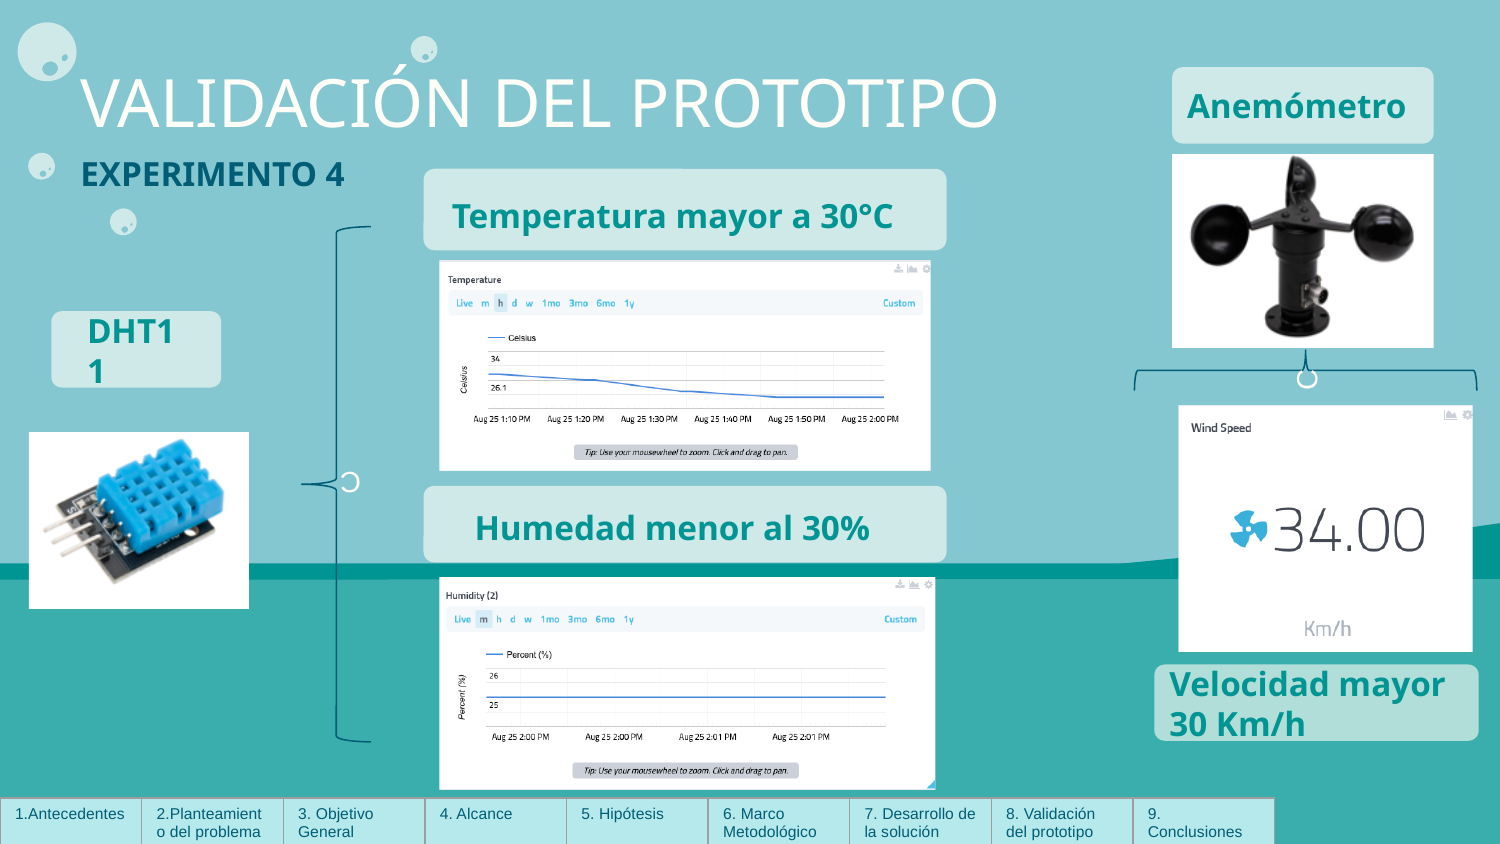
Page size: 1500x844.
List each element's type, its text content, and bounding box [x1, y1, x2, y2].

text_box [423, 485, 947, 563]
subtitle EXPERIMENTO 4 [65, 149, 473, 215]
table_header 5. Hipótesis [567, 799, 707, 844]
text_box DHT11 [71, 314, 206, 386]
table_header 4. Alcance [426, 799, 566, 844]
table_header 2.Planteamiento del problema [142, 799, 283, 844]
text_box Anemómetro [1172, 69, 1434, 141]
table_header 6. Marco Metodológico [709, 799, 849, 844]
picture [1171, 154, 1434, 348]
picture [1178, 404, 1473, 653]
table_header 8. Validación del prototipo [992, 799, 1132, 844]
text_box Temperatura mayor a 30°C [436, 179, 947, 251]
table_header 1.Antecedentes [1, 799, 141, 844]
text_box C [1133, 357, 1478, 391]
picture [28, 431, 250, 609]
table_header 9. Conclusiones [1134, 799, 1274, 844]
text_box C [300, 225, 371, 743]
text_box VALIDACIÓN DEL PROTOTIPO [65, 54, 1067, 149]
text_box Velocidad mayor 30 Km/h [1154, 667, 1497, 739]
picture [438, 577, 936, 790]
table_header 3. Objetivo General [284, 799, 424, 844]
picture [438, 260, 931, 471]
table_header 7. Desarrollo de la solución [850, 799, 991, 844]
text_box Humedad menor al 30% [459, 491, 914, 563]
text_box [51, 311, 222, 388]
text_box [423, 168, 947, 251]
